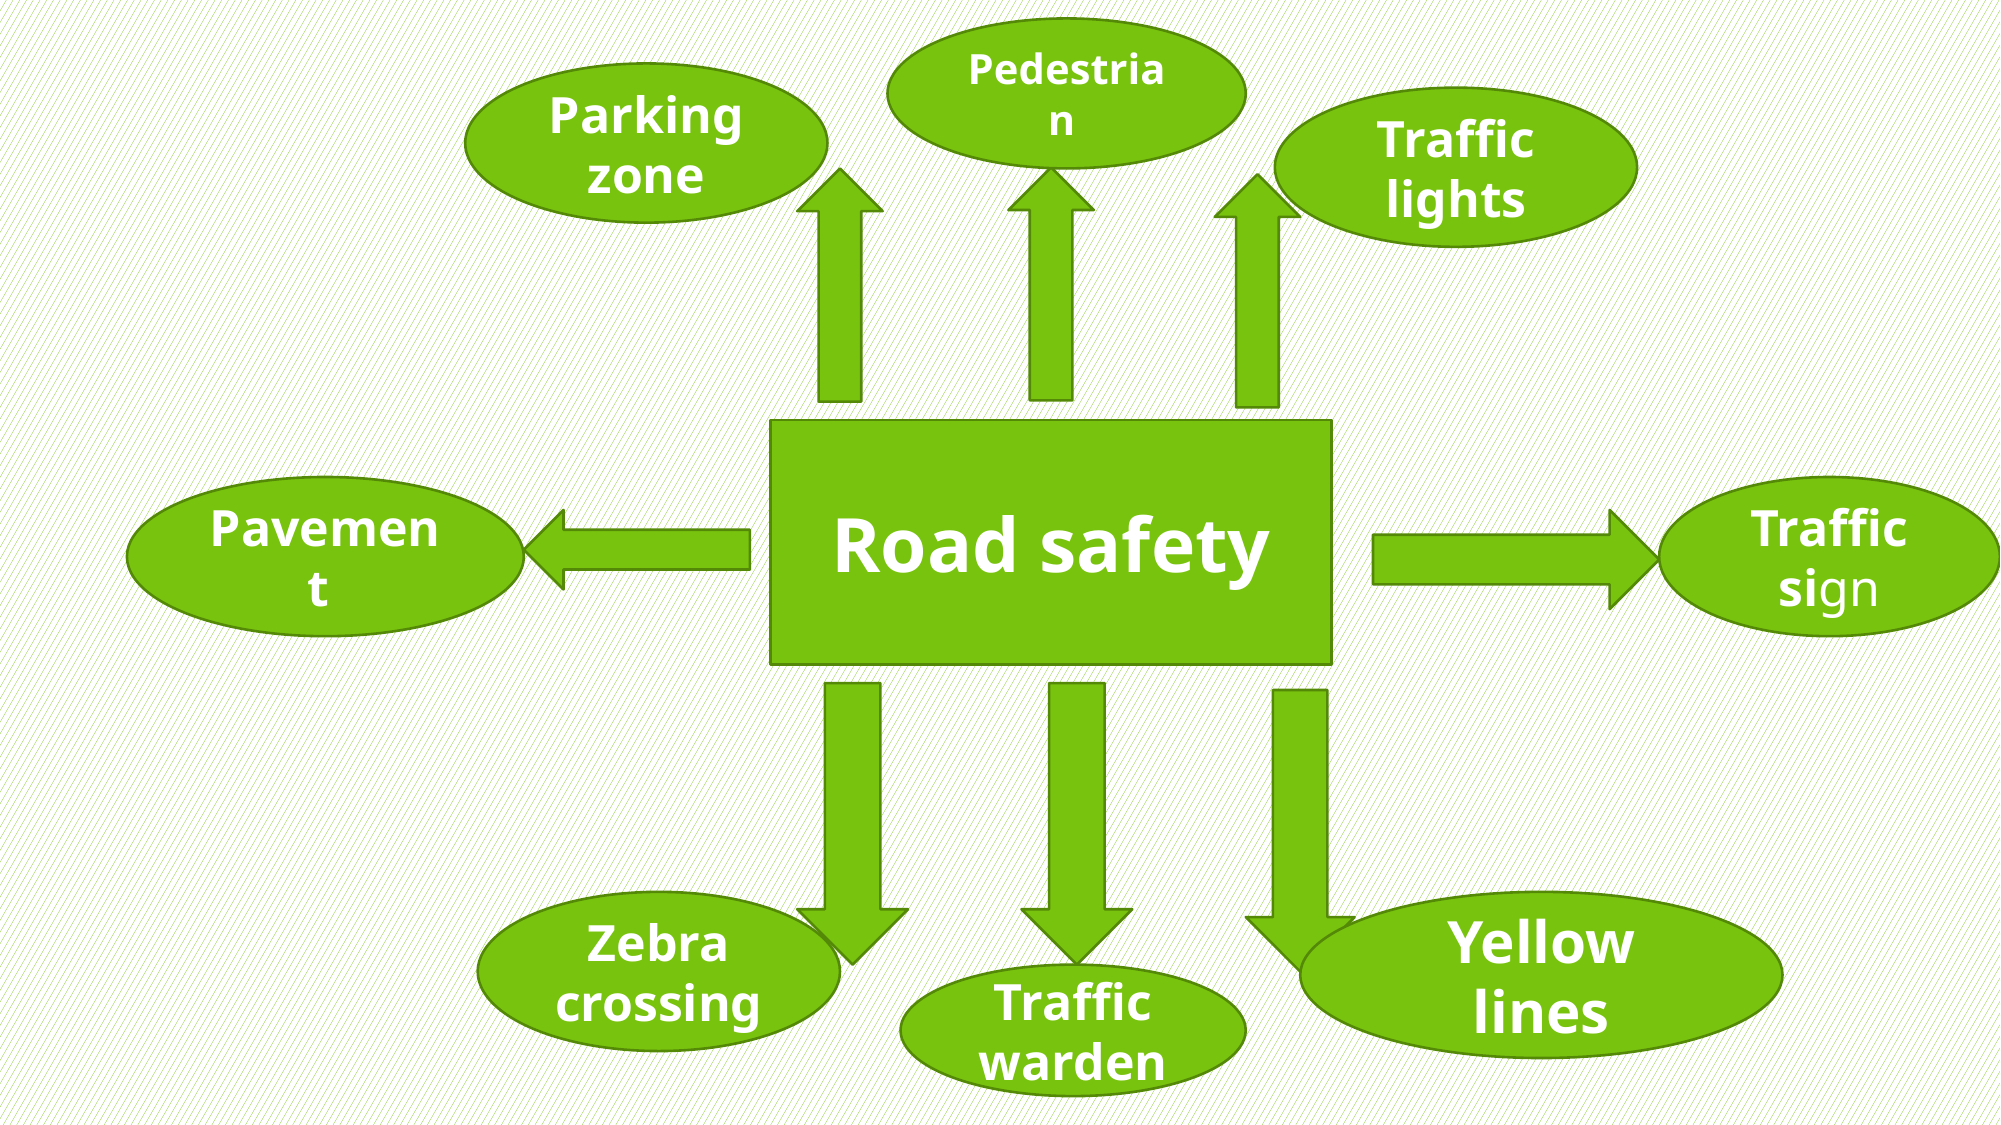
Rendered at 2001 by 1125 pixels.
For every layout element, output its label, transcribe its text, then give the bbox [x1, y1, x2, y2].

text_box Pavement [125, 475, 526, 638]
text_box Road safety [769, 419, 1333, 666]
text_box Traffic warden [899, 963, 1248, 1098]
text_box [796, 681, 910, 966]
text_box Parking zone [463, 62, 829, 224]
text_box Zebra crossing [476, 890, 842, 1053]
text_box Pedestrian [886, 17, 1248, 170]
text_box Traffic sign [1657, 475, 2000, 638]
text_box [524, 508, 752, 591]
text_box Yellow lines [1298, 890, 1784, 1060]
text_box [1371, 508, 1658, 611]
text_box [1020, 681, 1134, 963]
text_box [1244, 688, 1356, 973]
text_box [1007, 170, 1096, 402]
text_box Traffic lights [1273, 86, 1639, 249]
text_box [796, 167, 884, 403]
text_box [1213, 173, 1302, 409]
